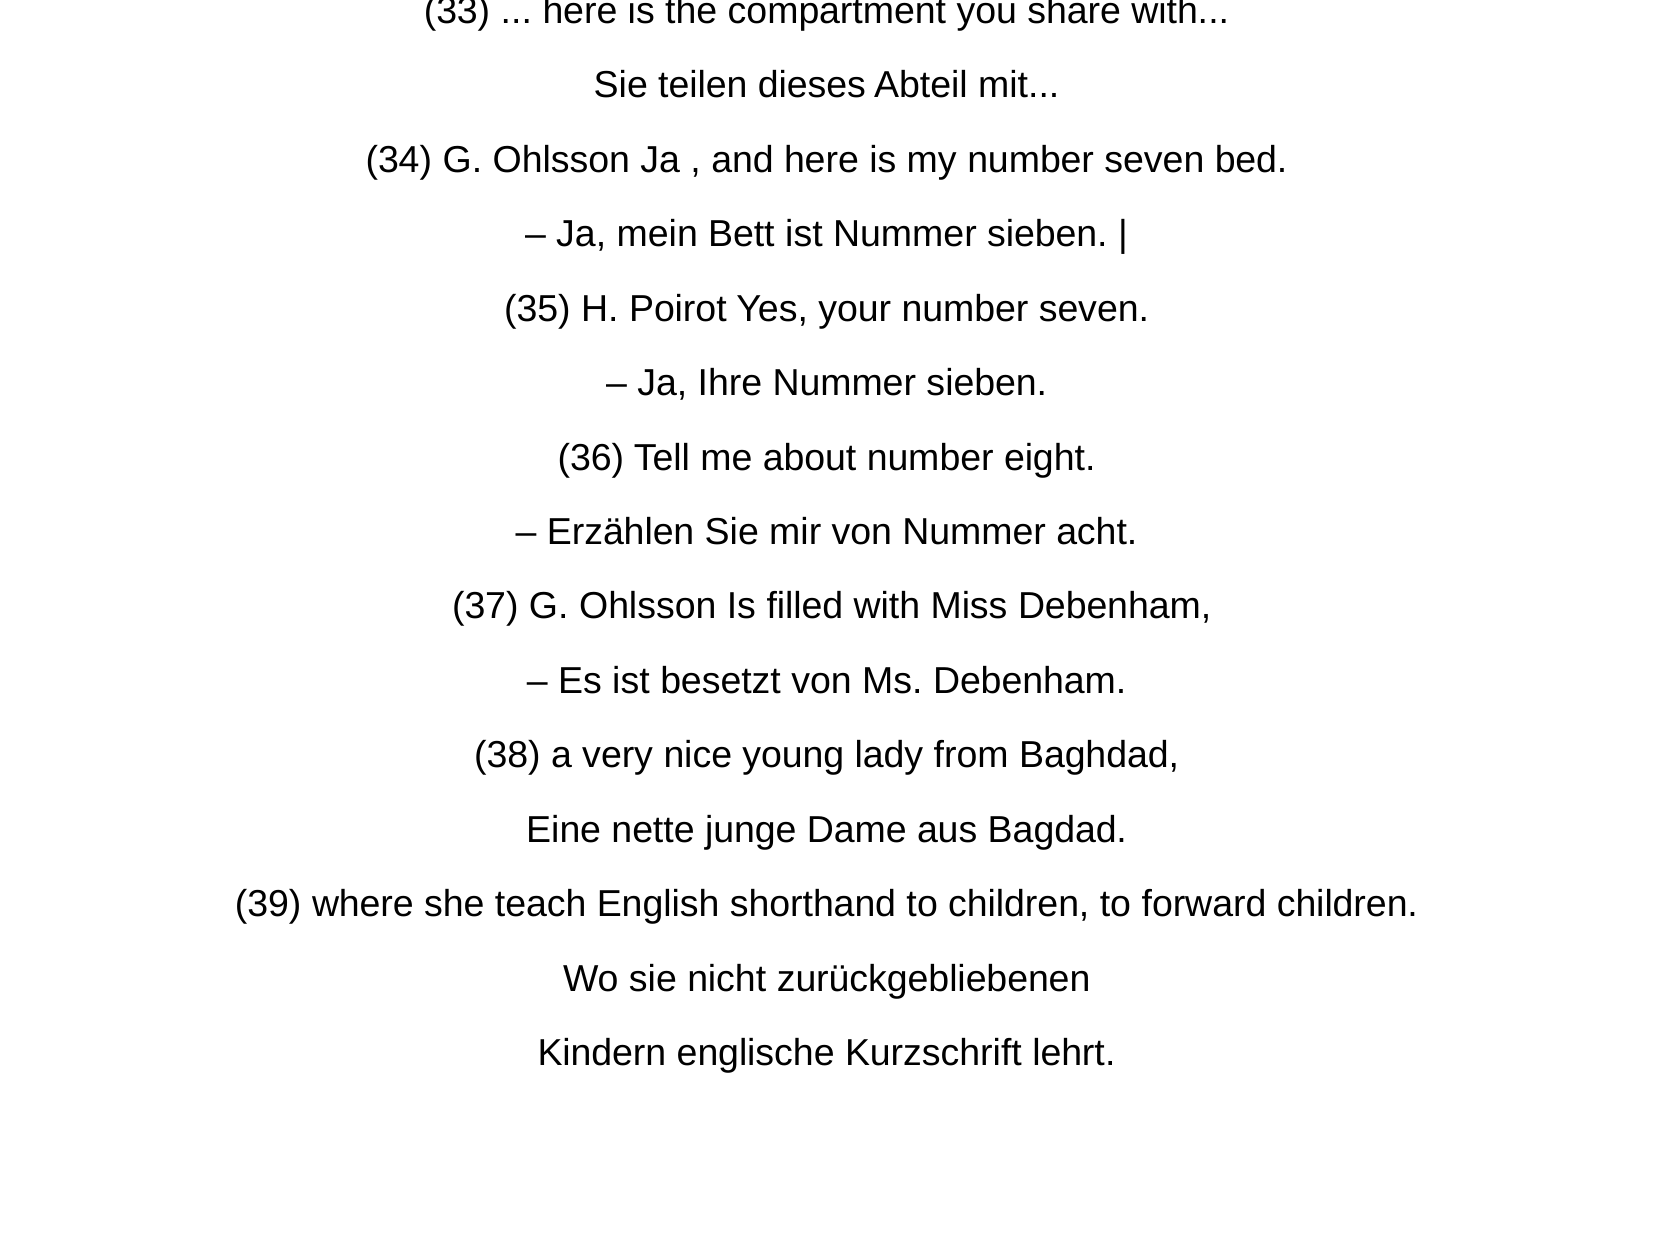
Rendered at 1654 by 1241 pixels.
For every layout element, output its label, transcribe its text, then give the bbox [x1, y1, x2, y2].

subtitle (33) ... here is the compartment you share with... Sie teilen dieses Abteil mit... (34) G. Ohlsson Ja , and here is my number seven bed. – Ja, mein Bett ist Nummer sieben. | (35) H. Poirot Yes, your number seven. – Ja, Ihre Nummer sieben. (36) Tell me about number eight. – Erzählen Sie mir von Nummer acht. (37) G. Ohlsson Is filled with Miss Debenham, – Es ist besetzt von Ms. Debenham. (38) a very nice young lady from Baghdad, Eine nette junge Dame aus Bagdad. (39) where she teach English shorthand to children, to forward children. Wo sie nicht zurückgebliebenen Kindern englische Kurzschrift lehrt. [82, 0, 1571, 1074]
